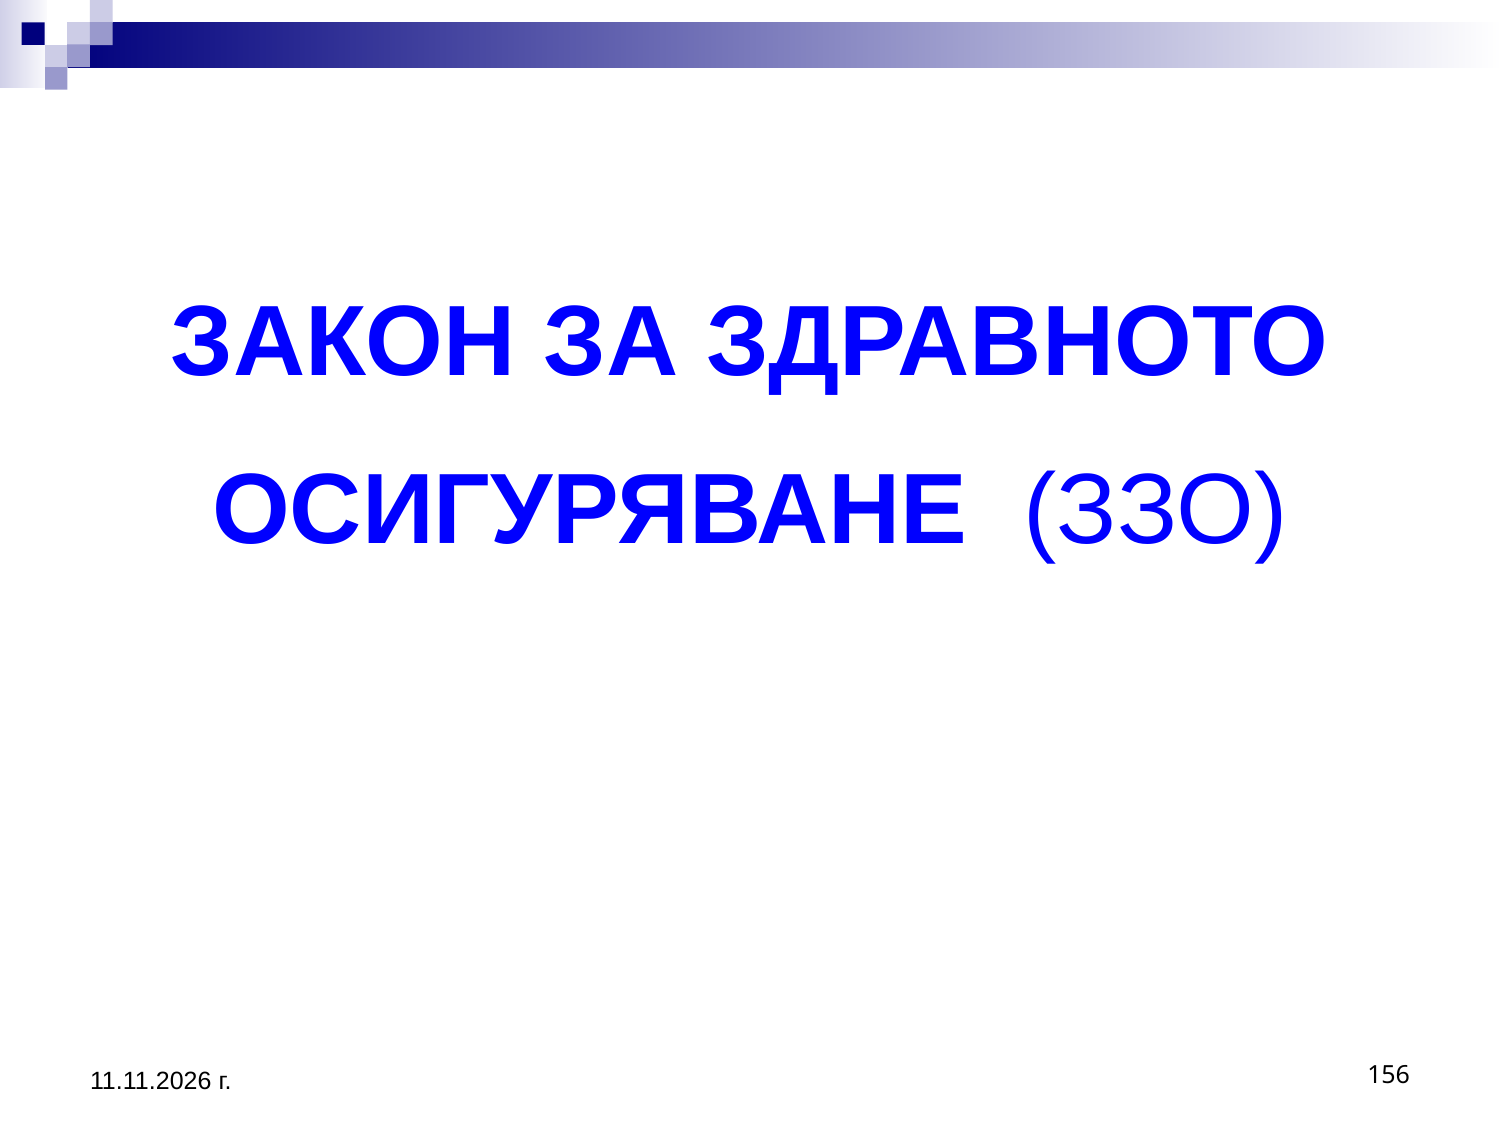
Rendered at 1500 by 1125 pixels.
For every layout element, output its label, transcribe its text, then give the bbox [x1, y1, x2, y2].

slide_number 156 [1074, 1025, 1425, 1100]
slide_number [75, 1024, 425, 1103]
title ЗАКОН ЗА ЗДРАВНОТО ОСИГУРЯВАНЕ (ЗЗО) [112, 241, 1388, 550]
